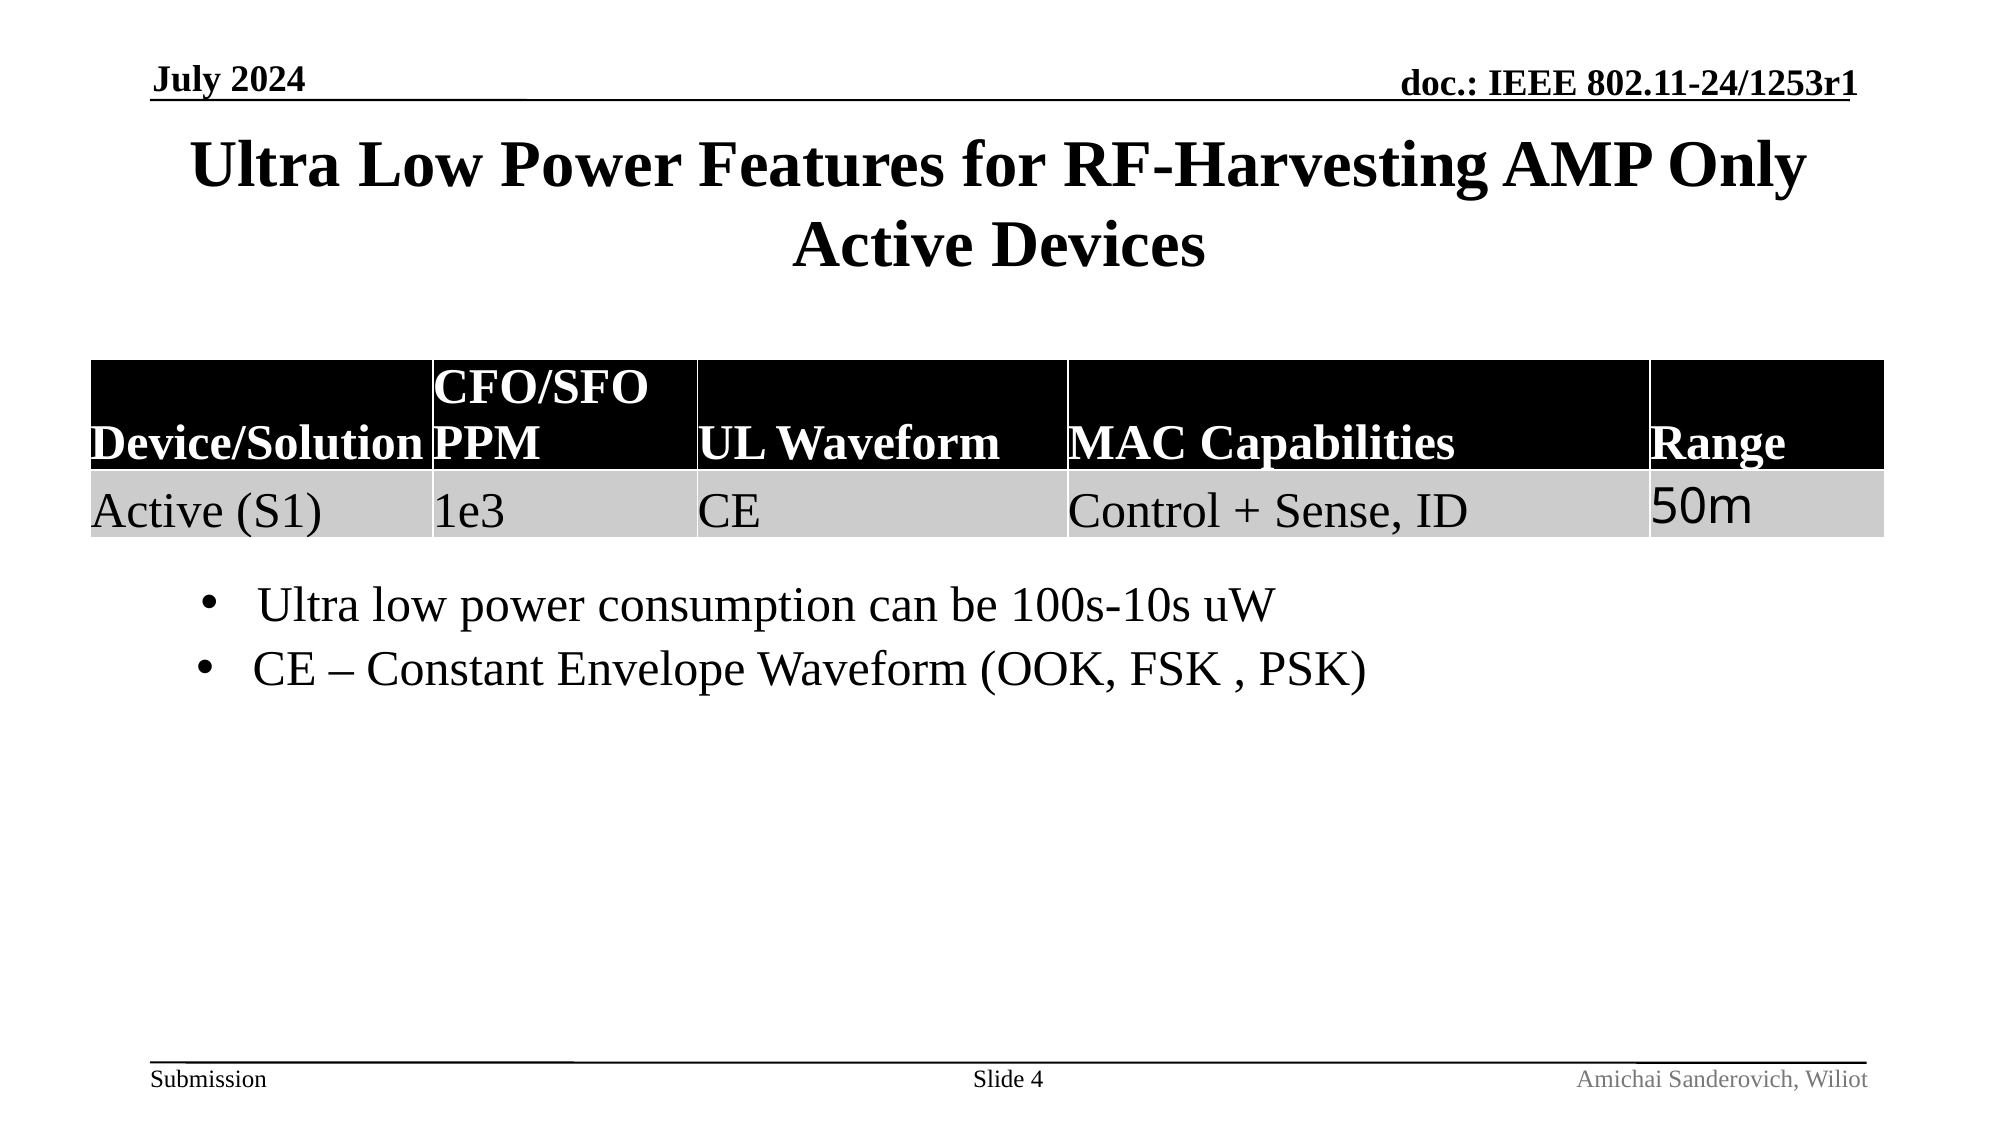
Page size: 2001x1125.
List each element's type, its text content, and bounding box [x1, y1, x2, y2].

table_header UL Waveform [698, 360, 1067, 469]
table_cell 50m [1651, 471, 1884, 537]
title Ultra Low Power Features for RF-Harvesting AMP Only Active Devices [149, 112, 1850, 288]
table_header Range [1651, 360, 1884, 469]
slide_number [152, 54, 563, 100]
table_header MAC Capabilities [1069, 360, 1649, 469]
footer Amichai Sanderovich, Wiliot [1171, 1061, 1869, 1093]
text_box Ultra low power consumption can be 100s-10s uW [185, 563, 1291, 628]
table_cell CE [698, 471, 1067, 537]
table_cell Control + Sense, ID [1069, 471, 1649, 537]
table_cell 1e3 [434, 471, 697, 537]
text_box CE – Constant Envelope Waveform (OOK, FSK , PSK) [181, 628, 1383, 704]
table_header Device/Solution [91, 360, 432, 469]
slide_number Slide 4 [950, 1061, 1067, 1123]
table_header CFO/SFO PPM [434, 360, 697, 469]
table_cell Active (S1) [91, 471, 432, 537]
